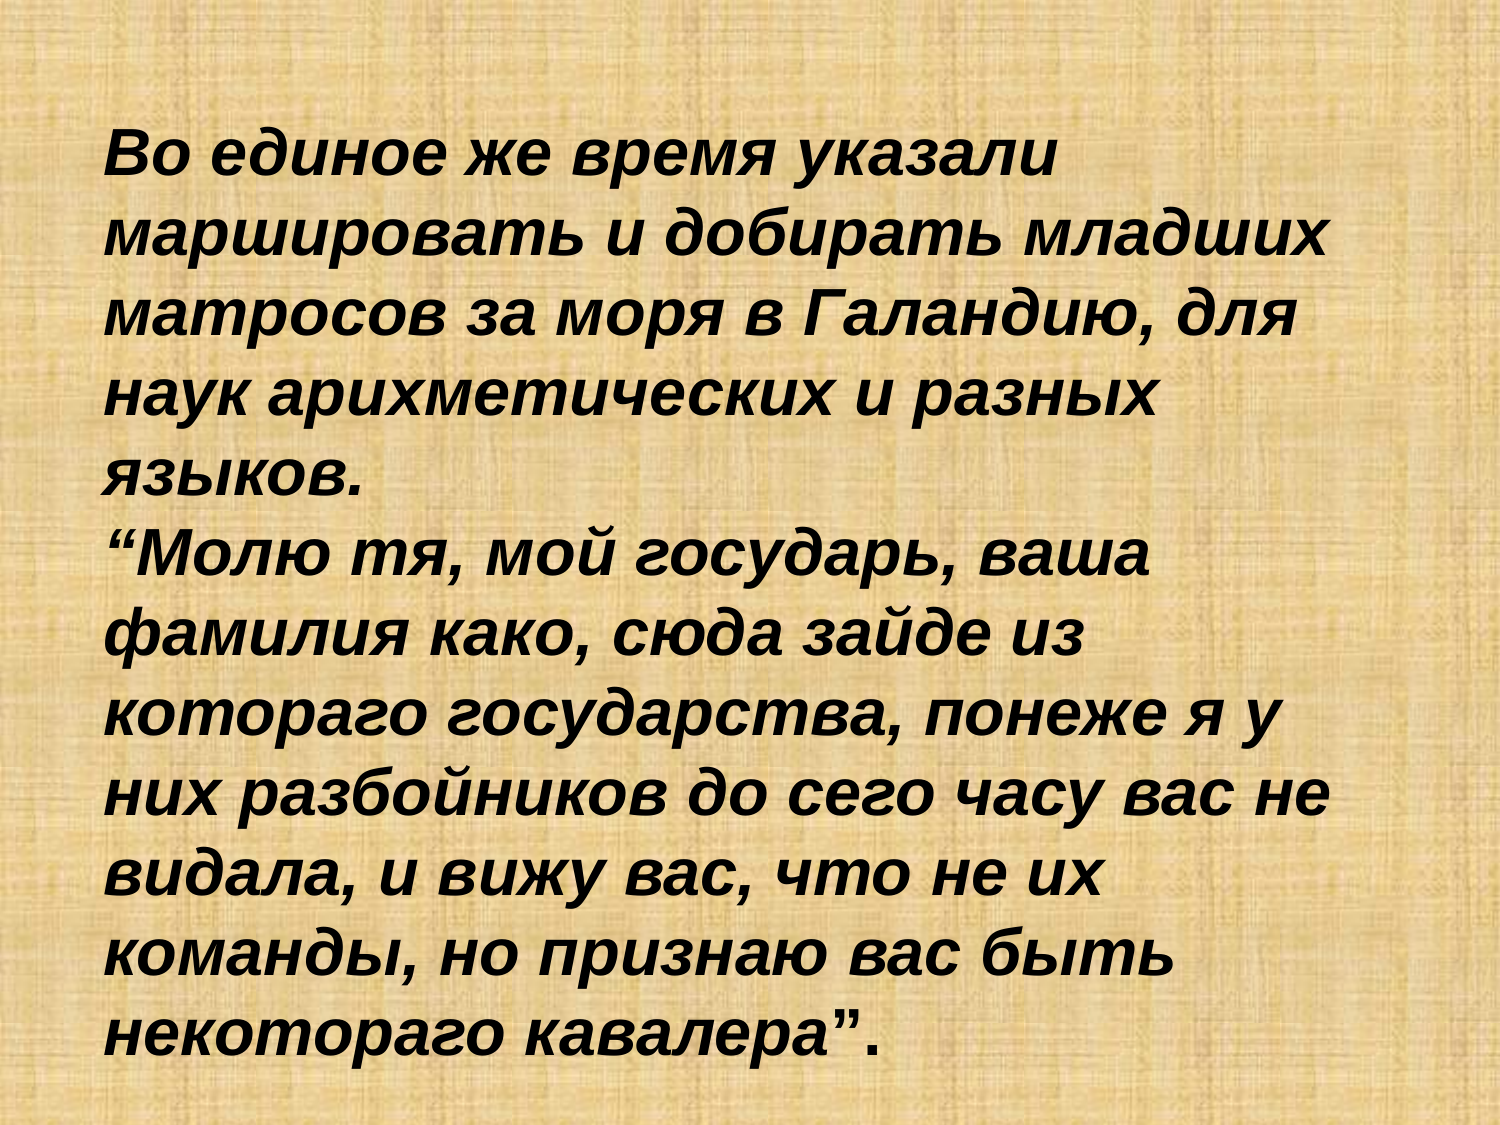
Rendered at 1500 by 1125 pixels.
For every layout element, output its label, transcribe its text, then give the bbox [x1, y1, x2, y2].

picture [0, 0, 1500, 1125]
text_box Во единое же время указали маршировать и добирать младших матросов за моря в Галандию, для наук арихметических и разных языков. “Молю тя, мой государь, ваша фамилия како, сюда зайде из котораго государства, понеже я у них разбойников до сего часу вас не видала, и вижу вас, что не их команды, но признаю вас быть некотораго кавалера”. [88, 101, 1412, 1076]
